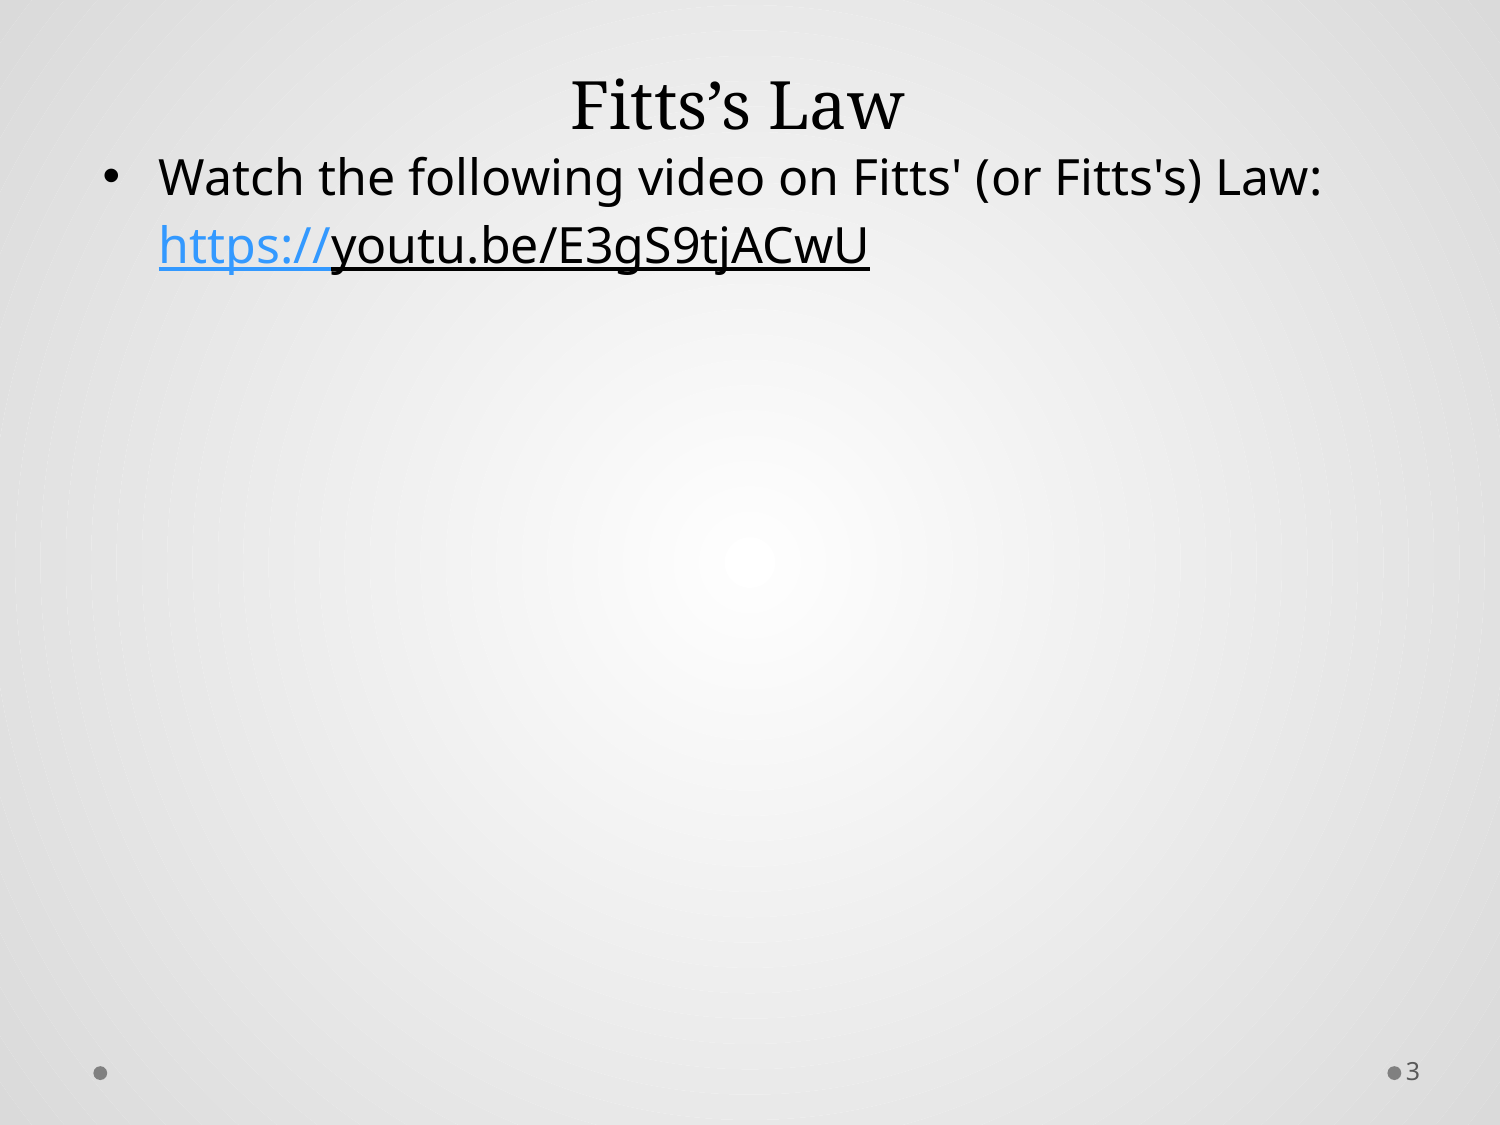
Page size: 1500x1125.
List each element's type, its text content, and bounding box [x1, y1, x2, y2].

list Watch the following video on Fitts' (or Fitts's) Law: https://youtu.be/E3gS9tjACwU [87, 137, 1438, 1100]
slide_number 3 [1401, 1042, 1494, 1103]
title Fitts’s Law [62, 50, 1413, 150]
